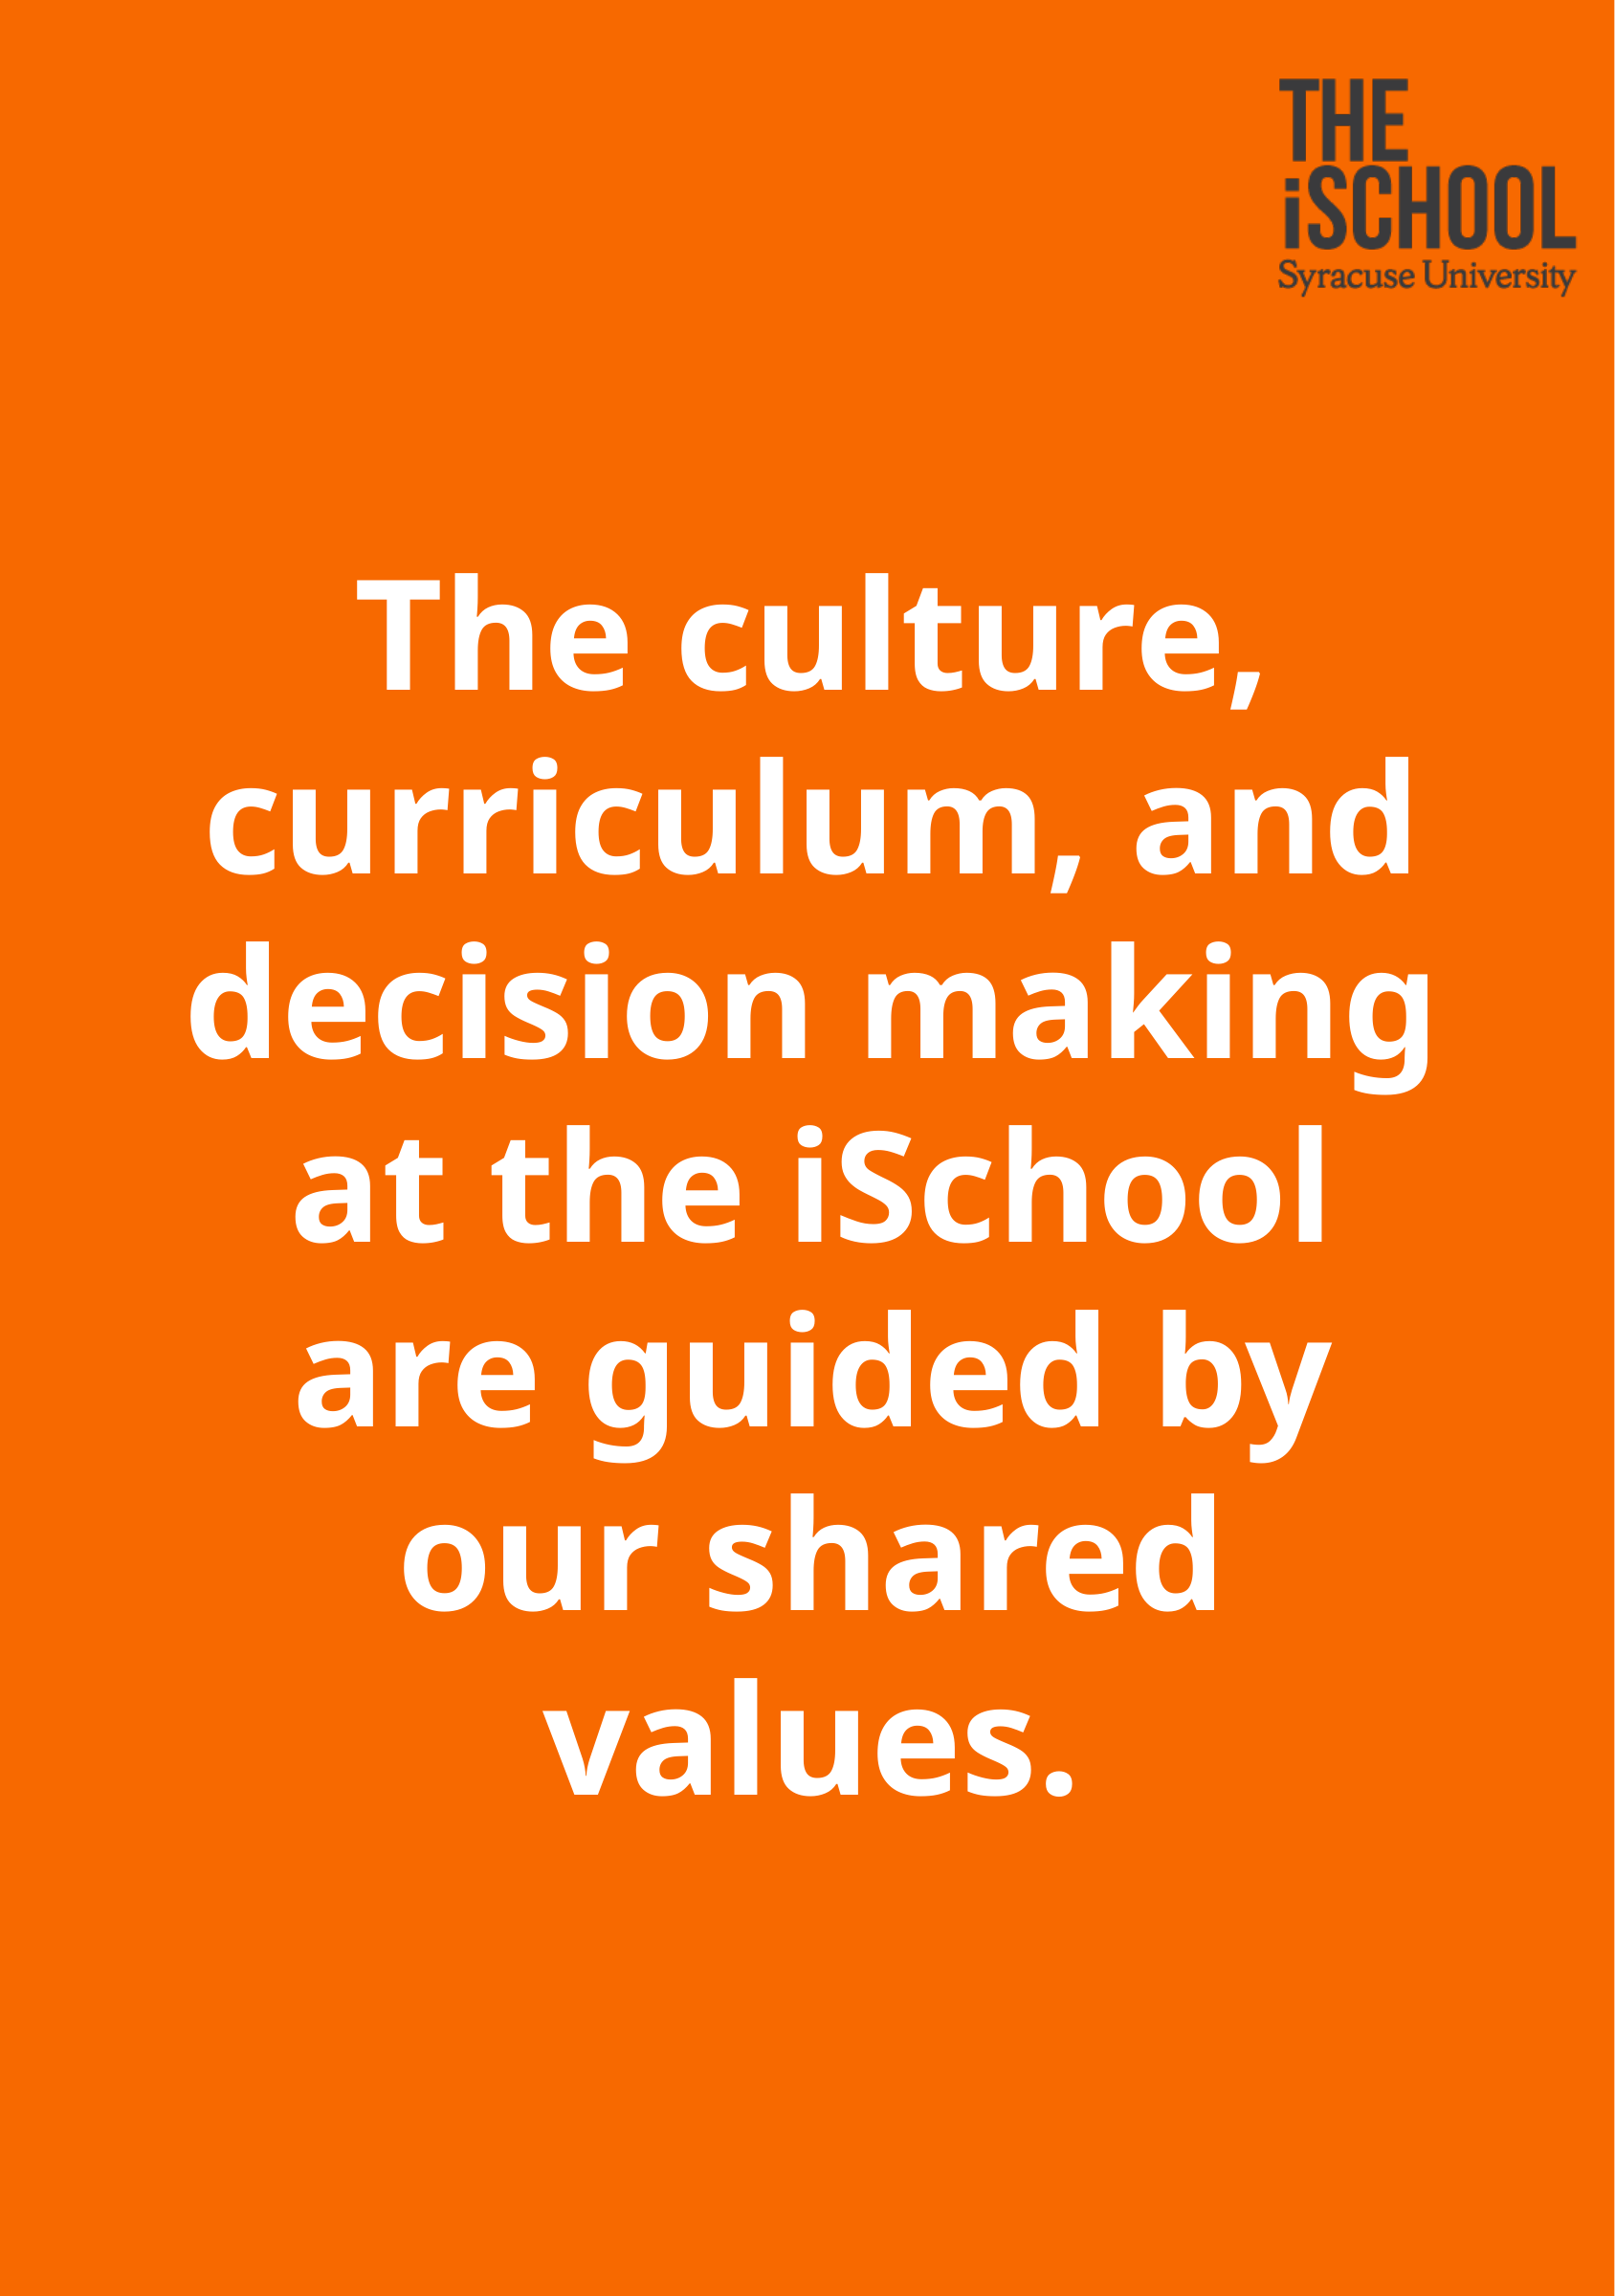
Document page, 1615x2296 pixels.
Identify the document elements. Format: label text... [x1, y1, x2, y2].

picture [1246, 0, 1607, 363]
text_box The culture, curriculum, and decision making at the iSchool are guided by our shared values. [143, 529, 1483, 1833]
